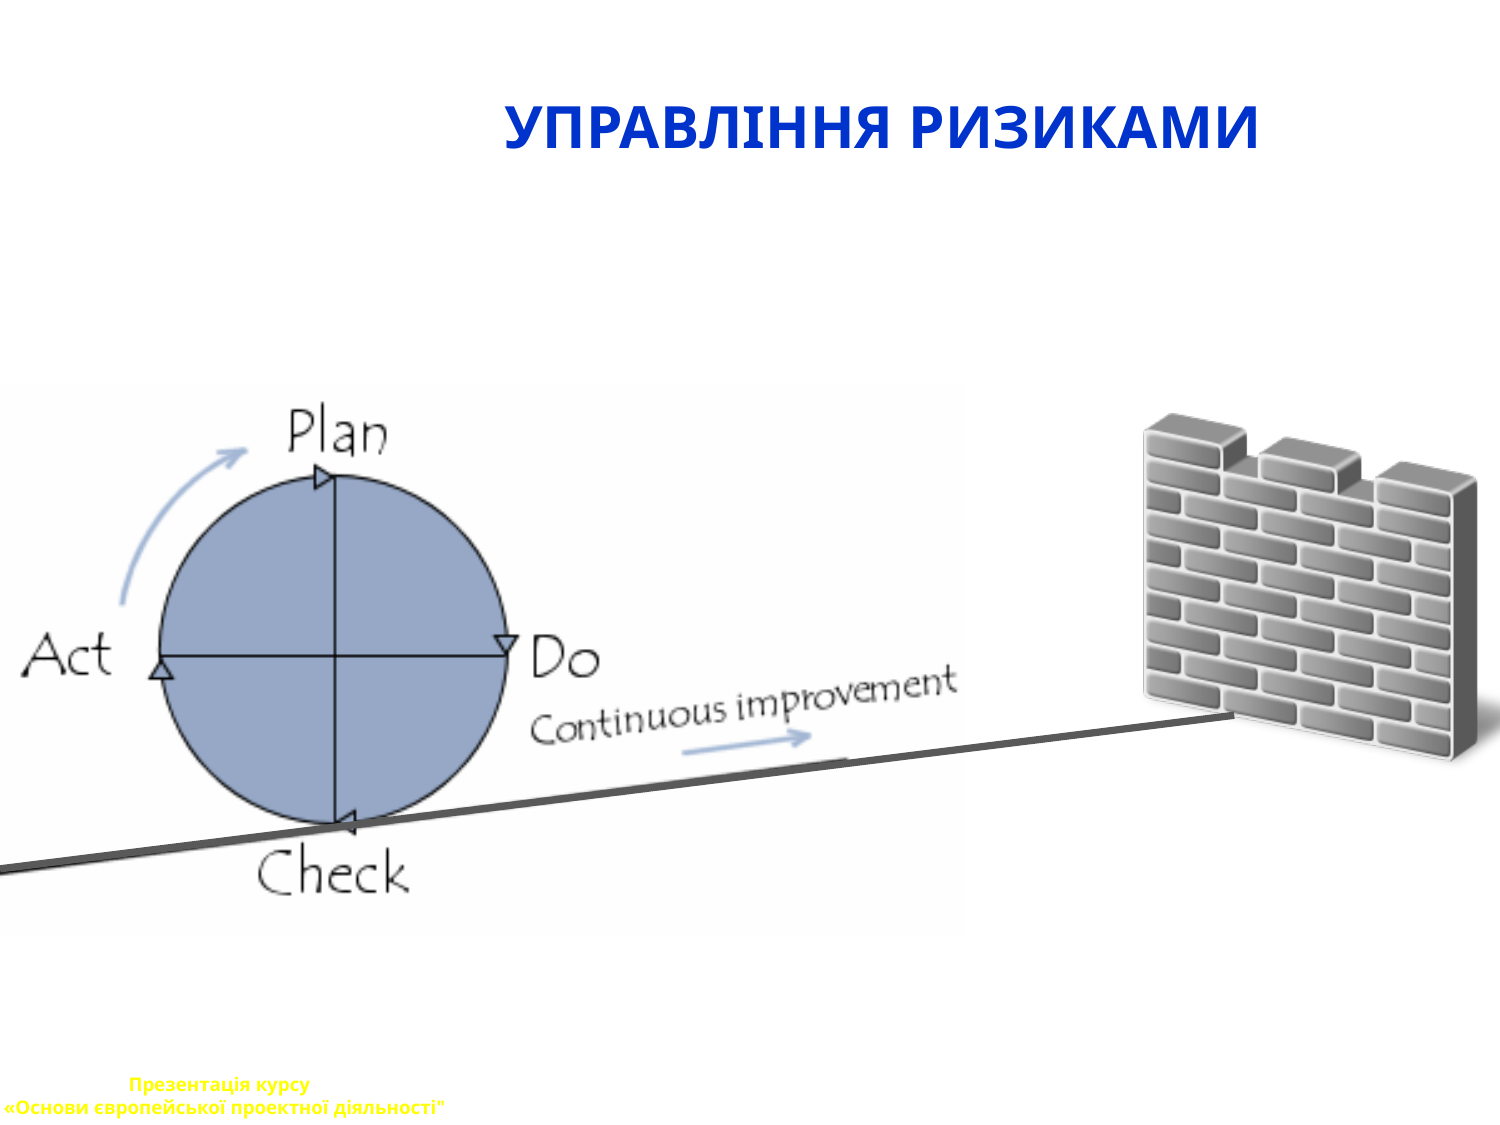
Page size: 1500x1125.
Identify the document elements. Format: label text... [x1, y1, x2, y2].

footer Презентація курсу «Основи європейської проектної діяльності" [0, 1065, 783, 1125]
picture [0, 385, 965, 714]
picture [0, 869, 965, 936]
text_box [0, 714, 1235, 869]
title УПРАВЛІННЯ РИЗИКАМИ [265, 30, 1500, 219]
picture [1139, 384, 1500, 785]
